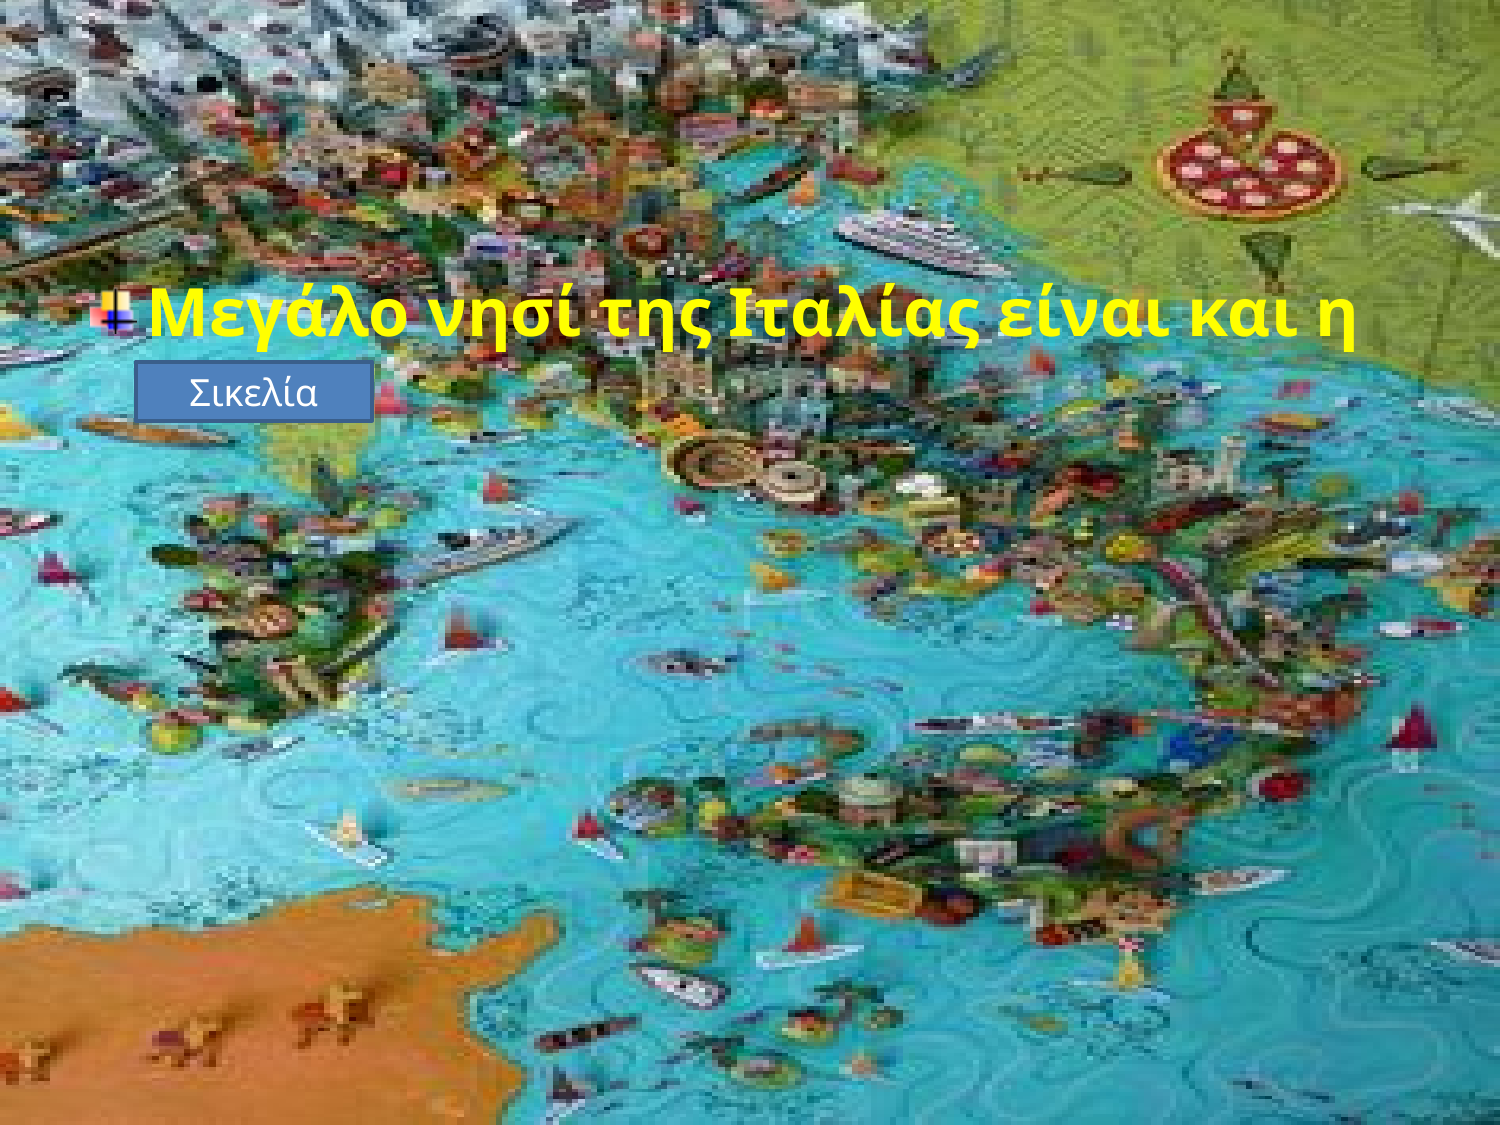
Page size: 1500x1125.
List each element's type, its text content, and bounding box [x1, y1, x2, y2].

text_box Σικελία [134, 360, 374, 423]
picture [0, 0, 1500, 1125]
list Μεγάλο νησί της Ιταλίας είναι και η [75, 262, 1425, 1005]
